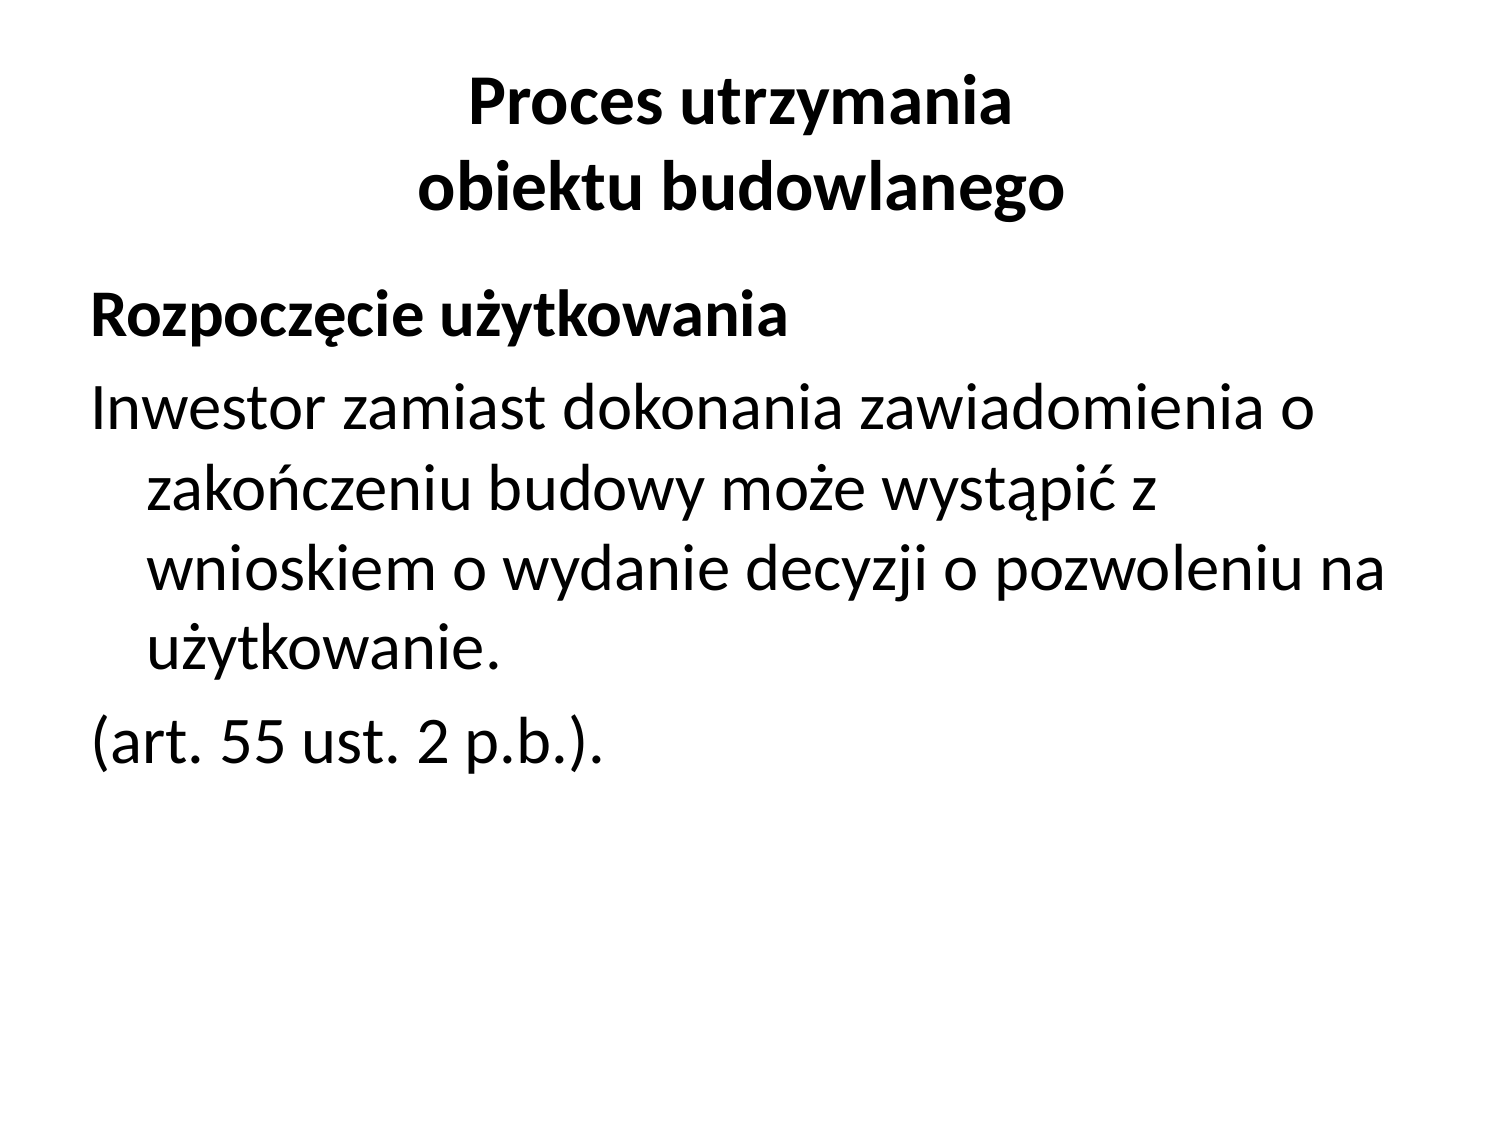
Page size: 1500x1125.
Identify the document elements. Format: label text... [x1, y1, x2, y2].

list Rozpoczęcie użytkowania Inwestor zamiast dokonania zawiadomienia o zakończeniu budowy może wystąpić z wnioskiem o wydanie decyzji o pozwoleniu na użytkowanie. (art. 55 ust. 2 p.b.). [75, 262, 1425, 1005]
title Proces utrzymania obiektu budowlanego [75, 45, 1425, 233]
